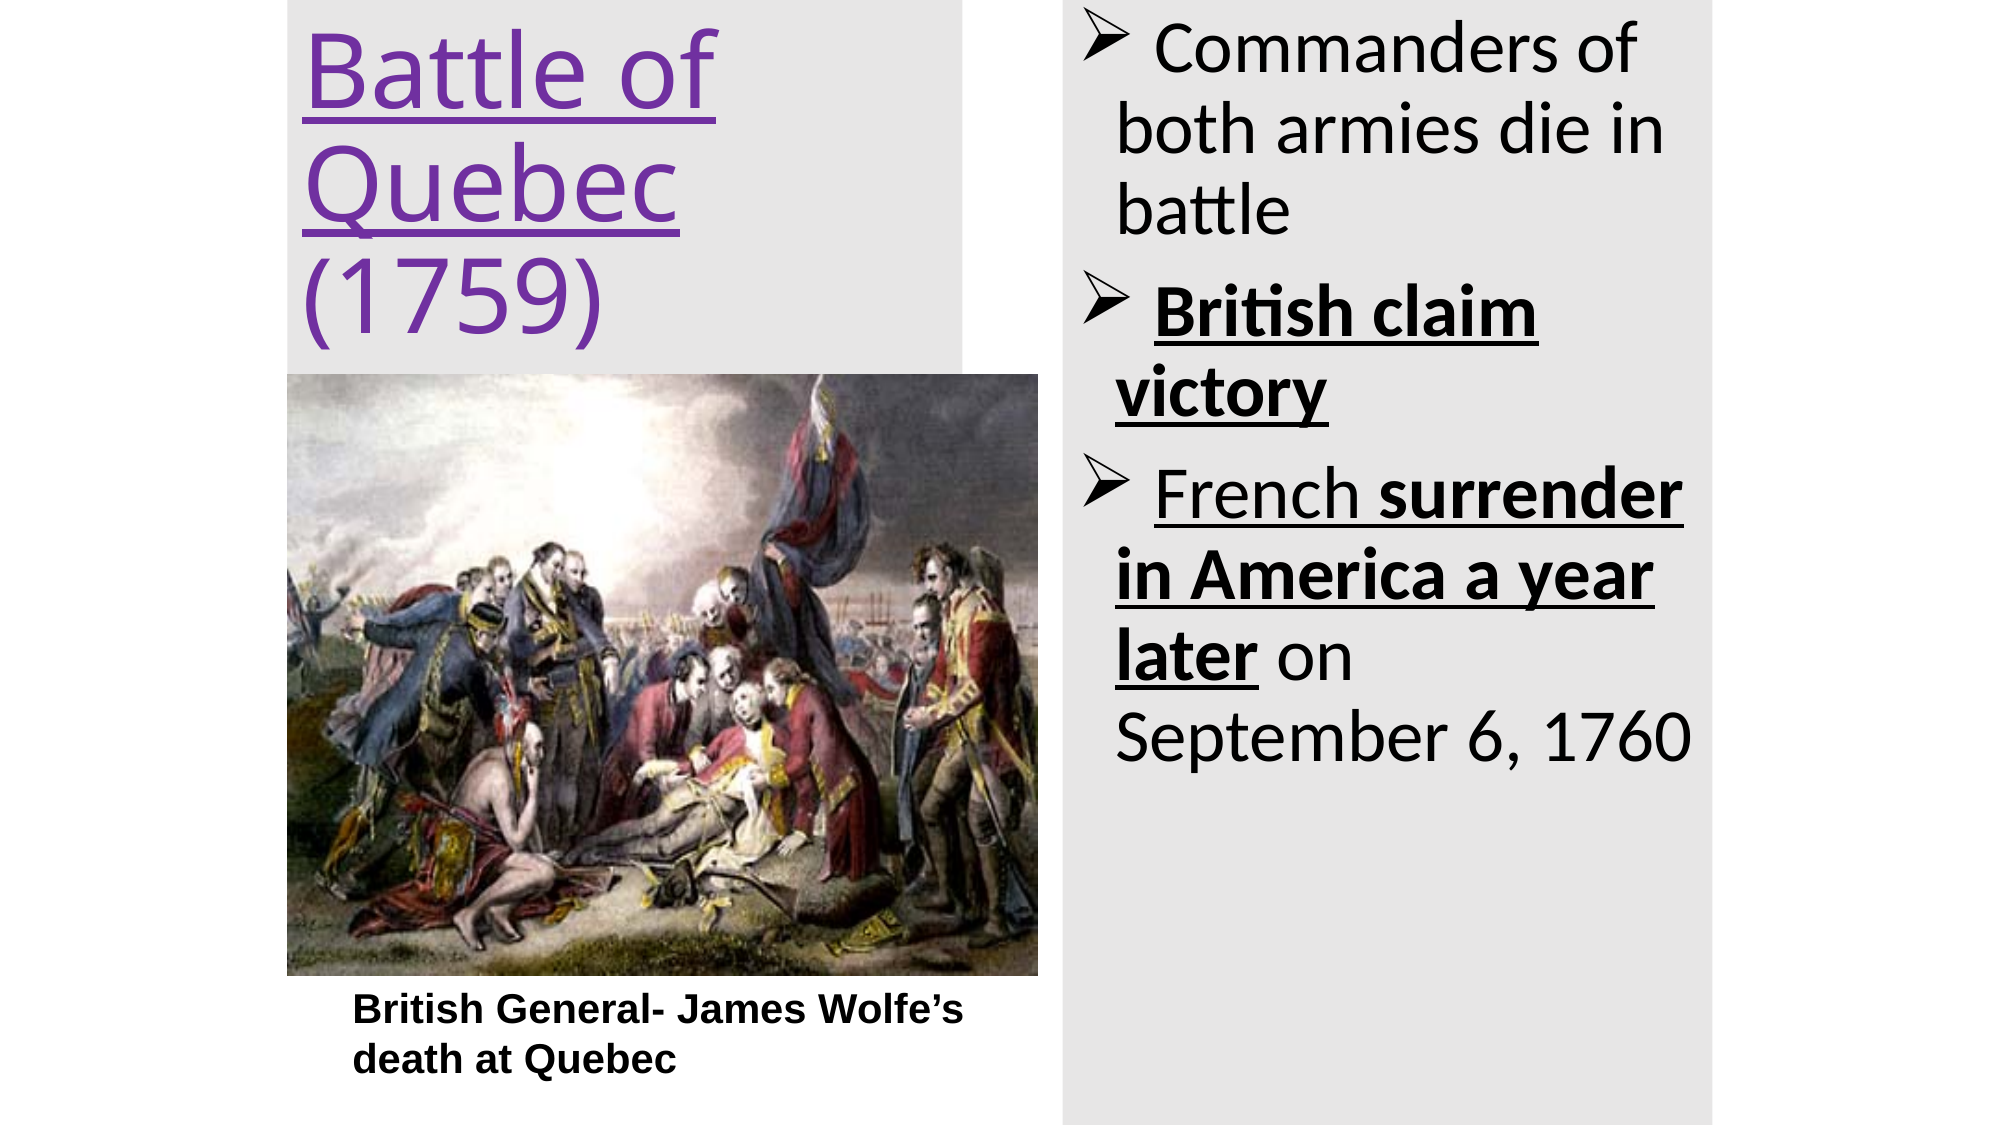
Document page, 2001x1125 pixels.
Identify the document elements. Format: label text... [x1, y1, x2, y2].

title Battle of Quebec (1759) [287, 0, 963, 374]
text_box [287, 374, 1038, 976]
text_box British General- James Wolfe’s death at Quebec [337, 976, 1025, 1090]
list Commanders of both armies die in battle British claim victory French surrender in America a year later on September 6, 1760 [1062, 0, 1713, 1125]
